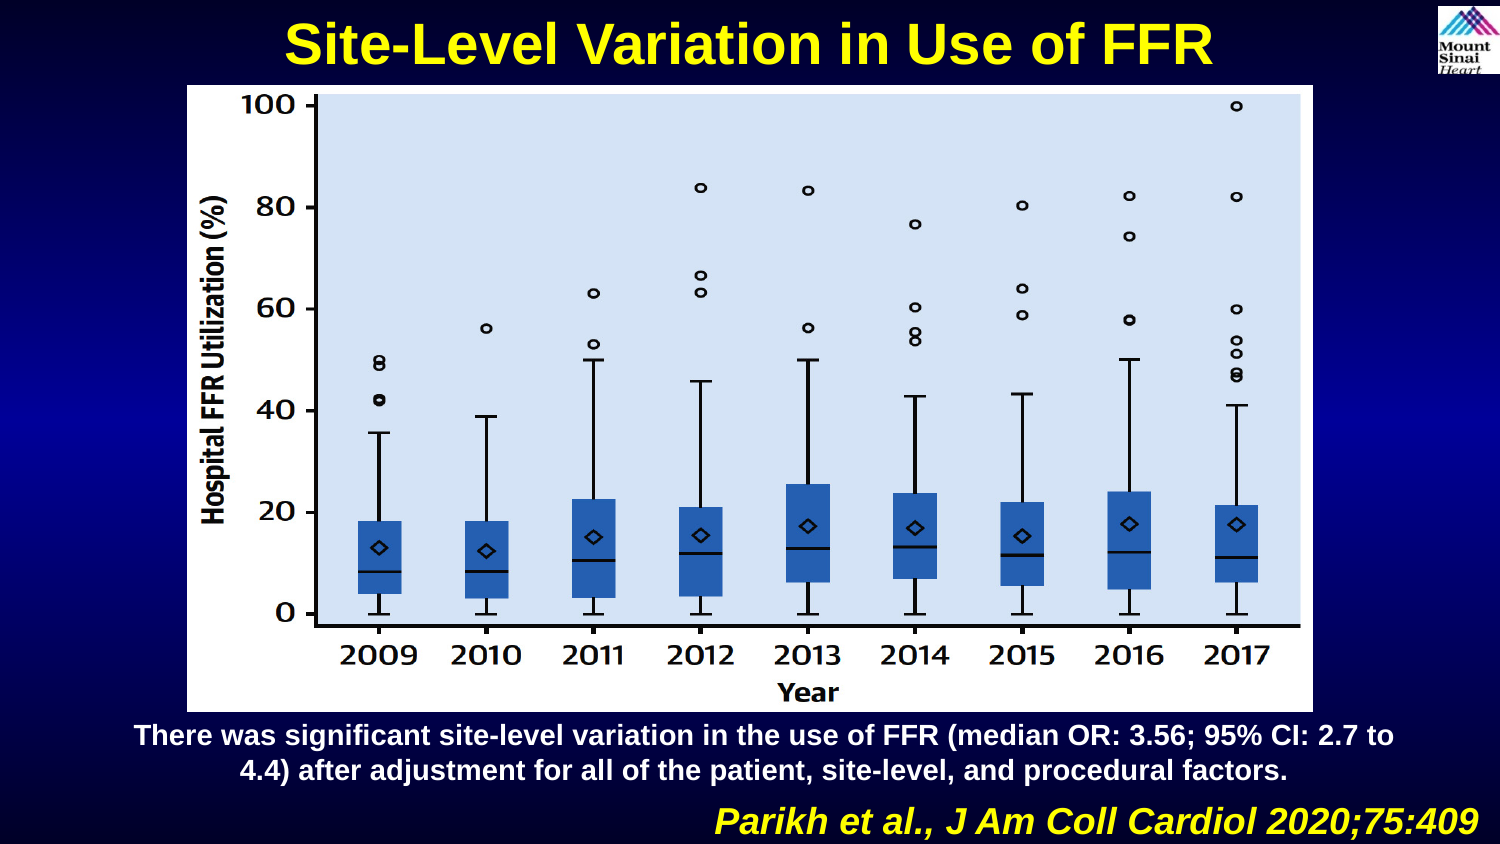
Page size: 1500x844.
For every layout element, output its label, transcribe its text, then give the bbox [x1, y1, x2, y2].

picture [1438, 5, 1500, 75]
text_box Site-Level Variation in Use of FFR [0, 0, 1500, 84]
text_box There was significant site-level variation in the use of FFR (median OR: 3.56; 95% CI: 2.7 to 4.4) after adjustment for all of the patient, site-level, and procedural factors. [91, 709, 1439, 794]
text_box Parikh et al., J Am Coll Cardiol 2020;75:409 [699, 790, 1500, 844]
picture [187, 85, 1313, 712]
